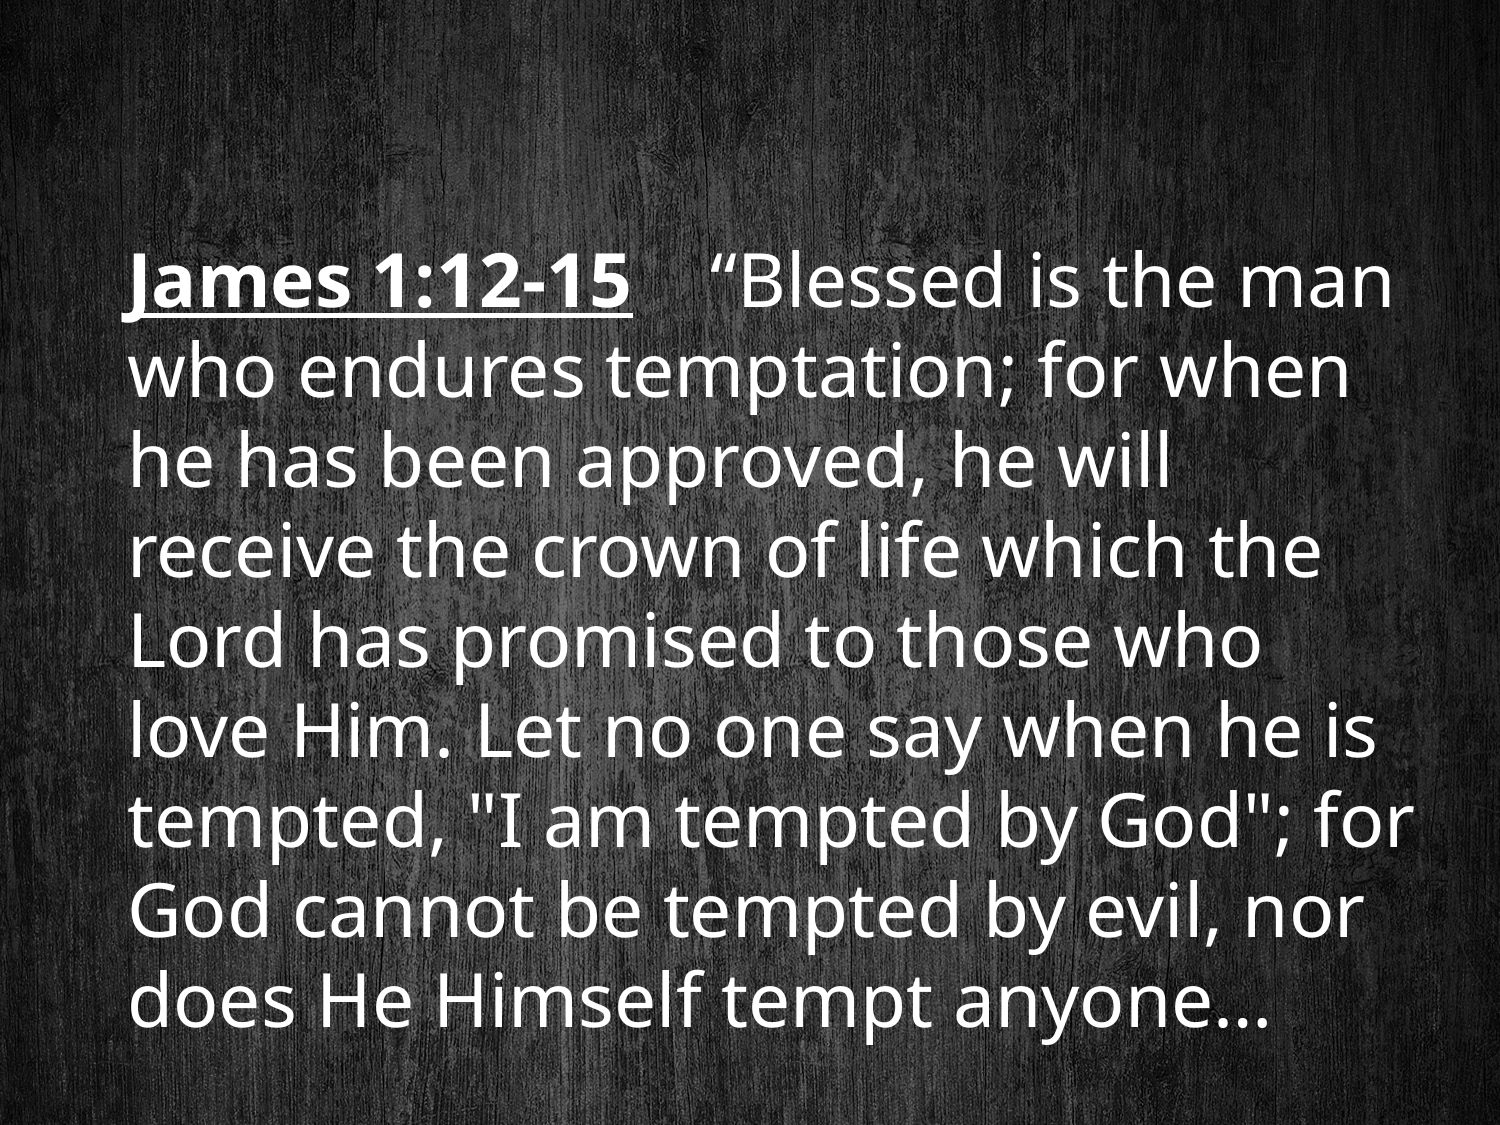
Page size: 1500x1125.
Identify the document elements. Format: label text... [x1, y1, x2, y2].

text_box James 1:12-15 “Blessed is the man who endures temptation; for when he has been approved, he will receive the crown of life which the Lord has promised to those who love Him. Let no one say when he is tempted, "I am tempted by God"; for God cannot be tempted by evil, nor does He Himself tempt anyone… [112, 224, 1433, 1050]
picture [0, 0, 1500, 1125]
